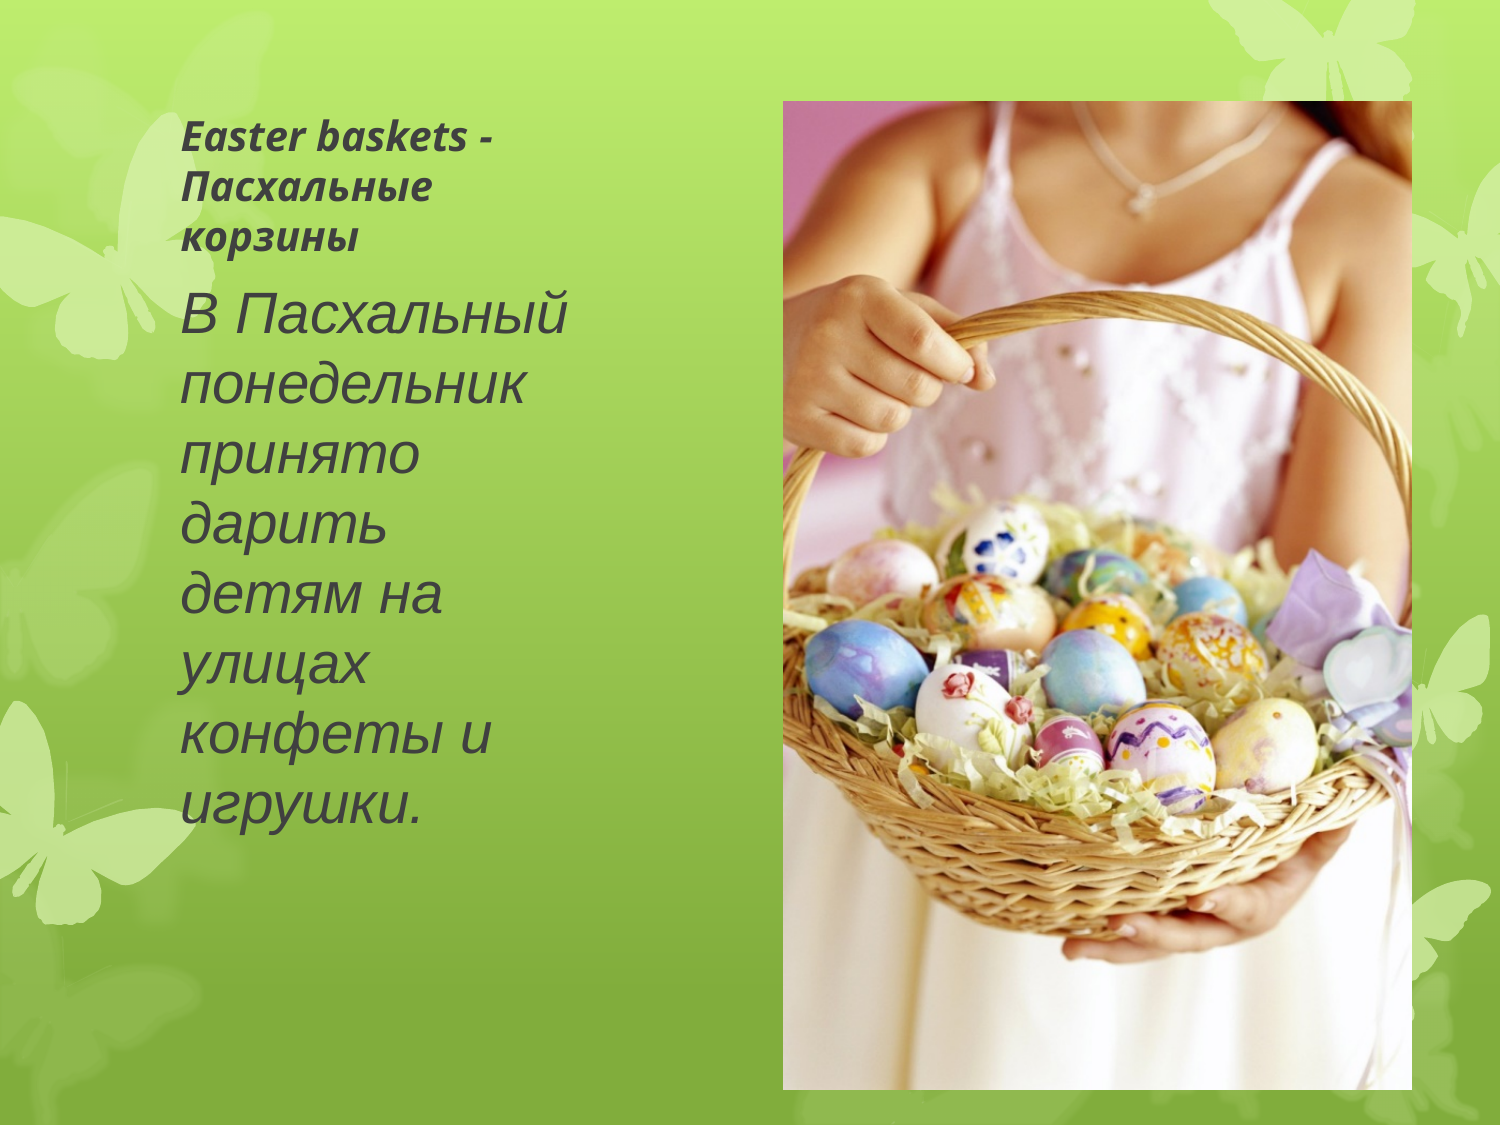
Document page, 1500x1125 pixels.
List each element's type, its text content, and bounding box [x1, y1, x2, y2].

list В Пасхальный понедельник принято дарить детям на улицах конфеты и игрушки. [165, 267, 603, 962]
title Easter baskets - Пасхальные корзины [165, 73, 603, 267]
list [782, 101, 1412, 1090]
